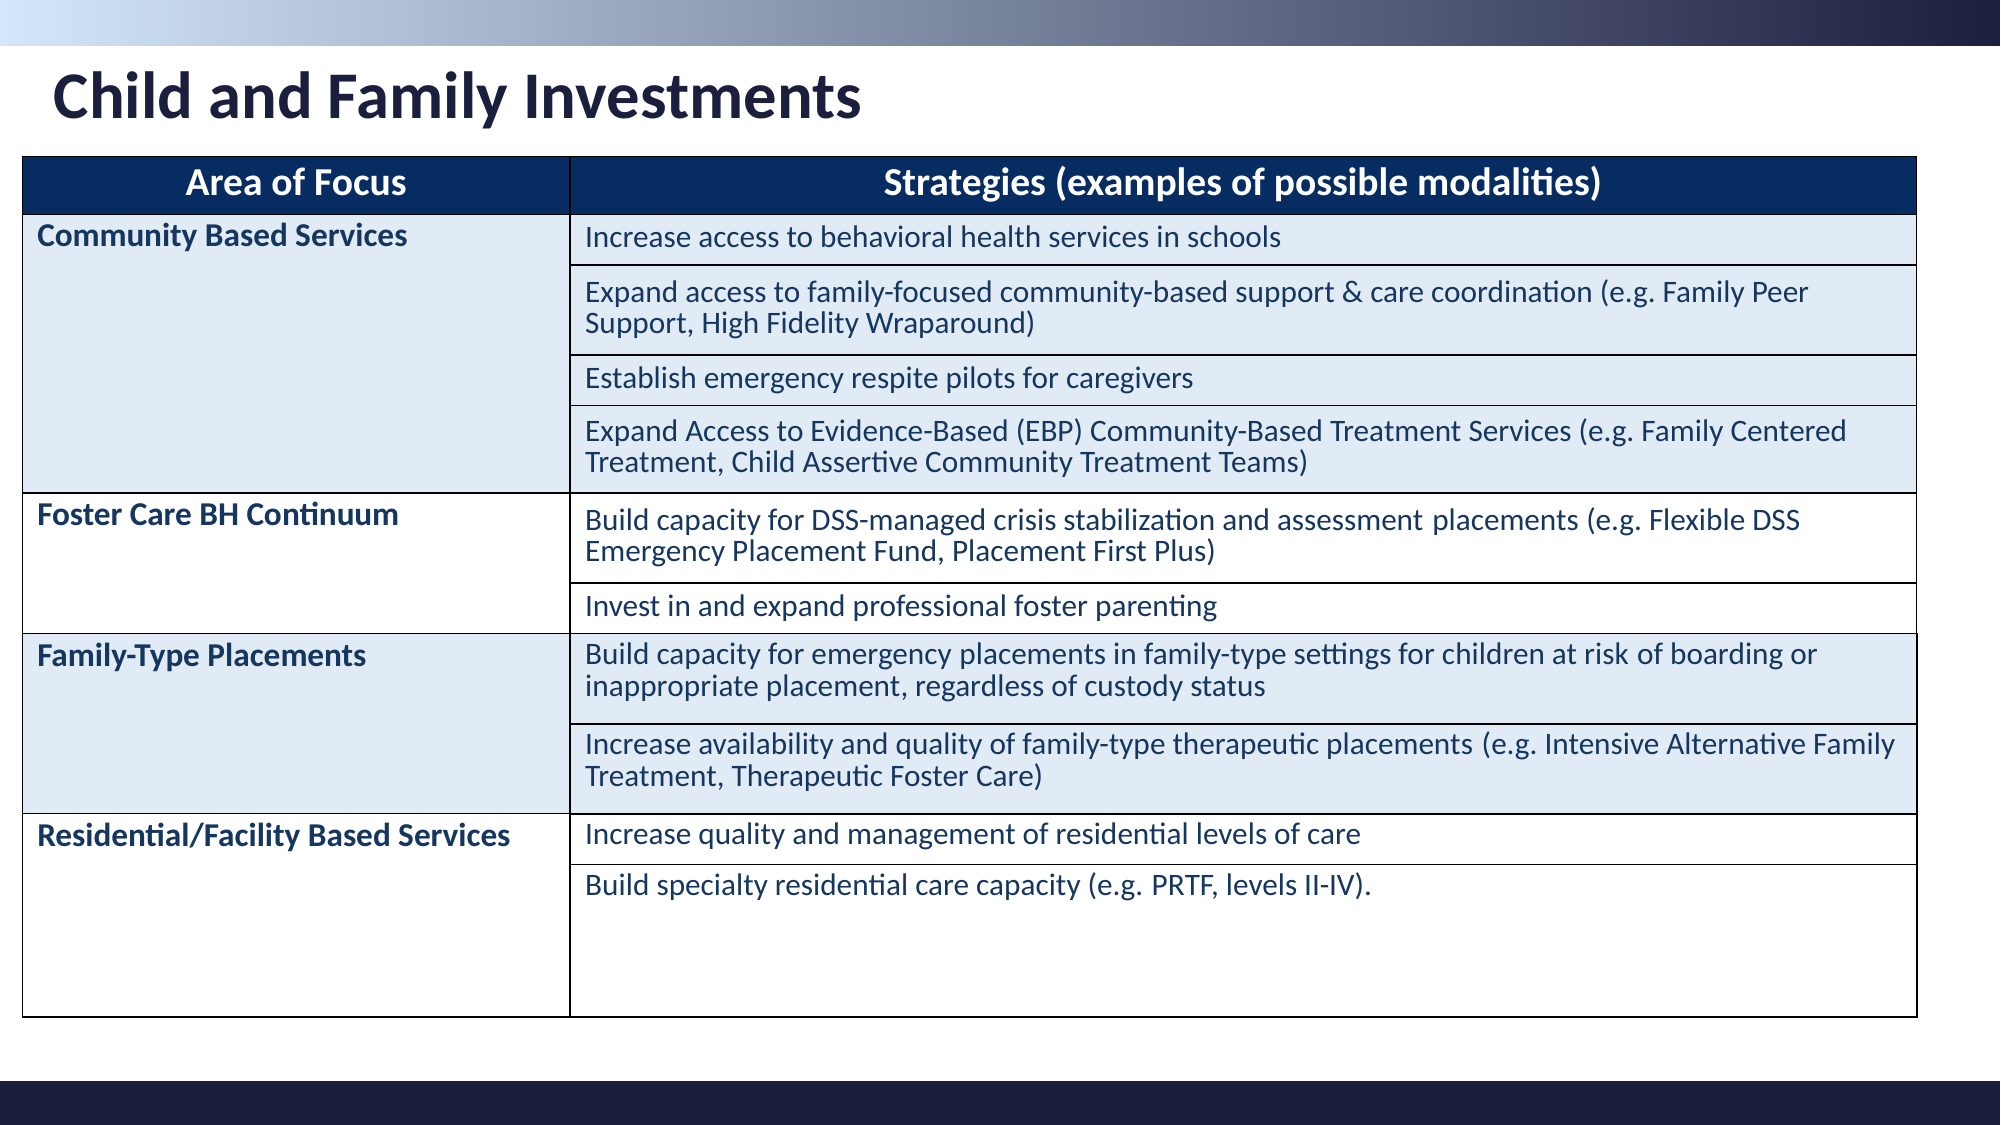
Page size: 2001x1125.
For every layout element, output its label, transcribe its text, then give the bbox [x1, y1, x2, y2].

table_cell Increase availability and quality of family-type therapeutic placements (e.g. Intensive Alternative Family Treatment, Therapeutic Foster Care) [571, 725, 1916, 813]
table_cell Expand access to family-focused community-based support & care coordination (e.g. Family Peer Support, High Fidelity Wraparound) [571, 266, 1916, 354]
table_header Strategies (examples of possible modalities) [571, 157, 1916, 214]
table_cell Establish emergency respite pilots for caregivers [571, 356, 1916, 405]
table_cell Build capacity for emergency placements in family-type settings for children at risk of boarding or inappropriate placement, regardless of custody status [571, 634, 1916, 723]
table_cell Build specialty residential care capacity (e.g. PRTF, levels II-IV). [571, 865, 1916, 1016]
table_cell Increase access to behavioral health services in schools [571, 215, 1916, 264]
table_cell Increase quality and management of residential levels of care [571, 815, 1916, 864]
list Child and Family Investments [22, 62, 910, 131]
table_cell Residential/Facility Based Services [23, 814, 569, 1016]
table_cell Expand Access to Evidence-Based (EBP) Community-Based Treatment Services (e.g. Family Centered Treatment, Child Assertive Community Treatment Teams) [571, 406, 1916, 492]
table_cell Foster Care BH Continuum [23, 494, 569, 633]
table_cell Community Based Services [23, 215, 569, 492]
table_cell Family-Type Placements [23, 634, 569, 813]
table_header Area of Focus [23, 157, 569, 214]
table_cell Invest in and expand professional foster parenting [571, 584, 1916, 633]
table_cell Build capacity for DSS-managed crisis stabilization and assessment placements (e.g. Flexible DSS Emergency Placement Fund, Placement First Plus) [571, 494, 1916, 582]
